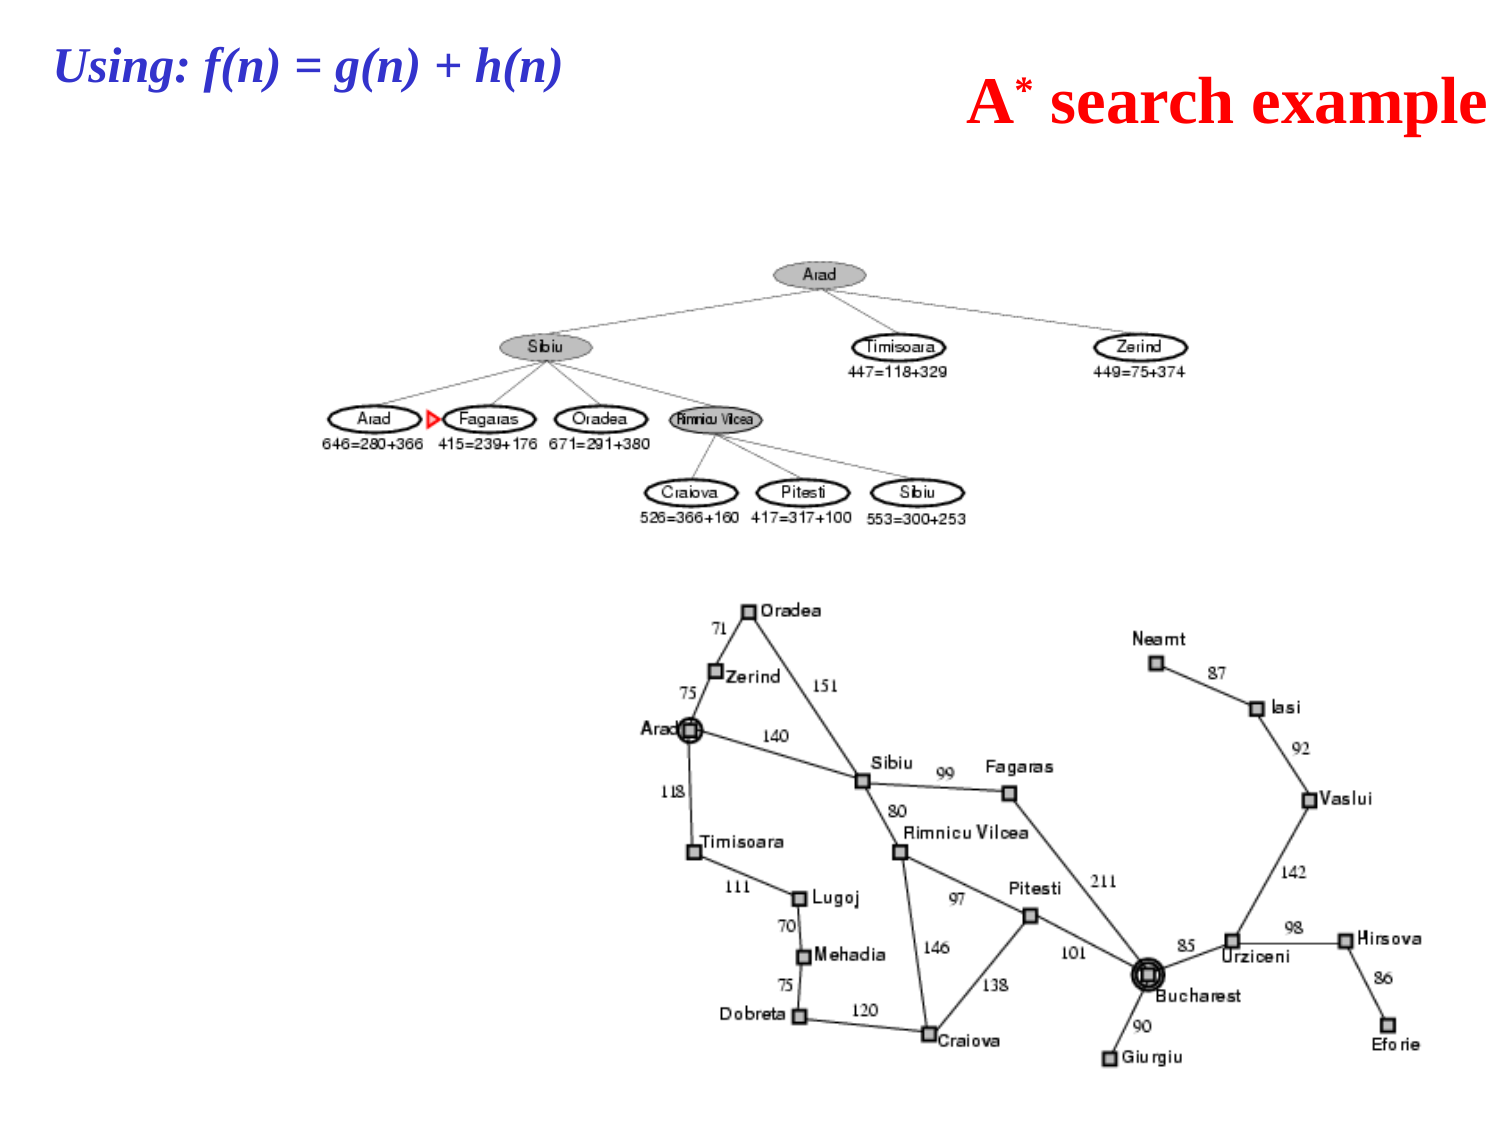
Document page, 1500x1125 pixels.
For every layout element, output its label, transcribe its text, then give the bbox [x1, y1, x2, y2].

text_box Using: f(n) = g(n) + h(n) [37, 24, 613, 100]
title A* search example [229, 2, 1500, 191]
picture [312, 249, 1426, 1074]
